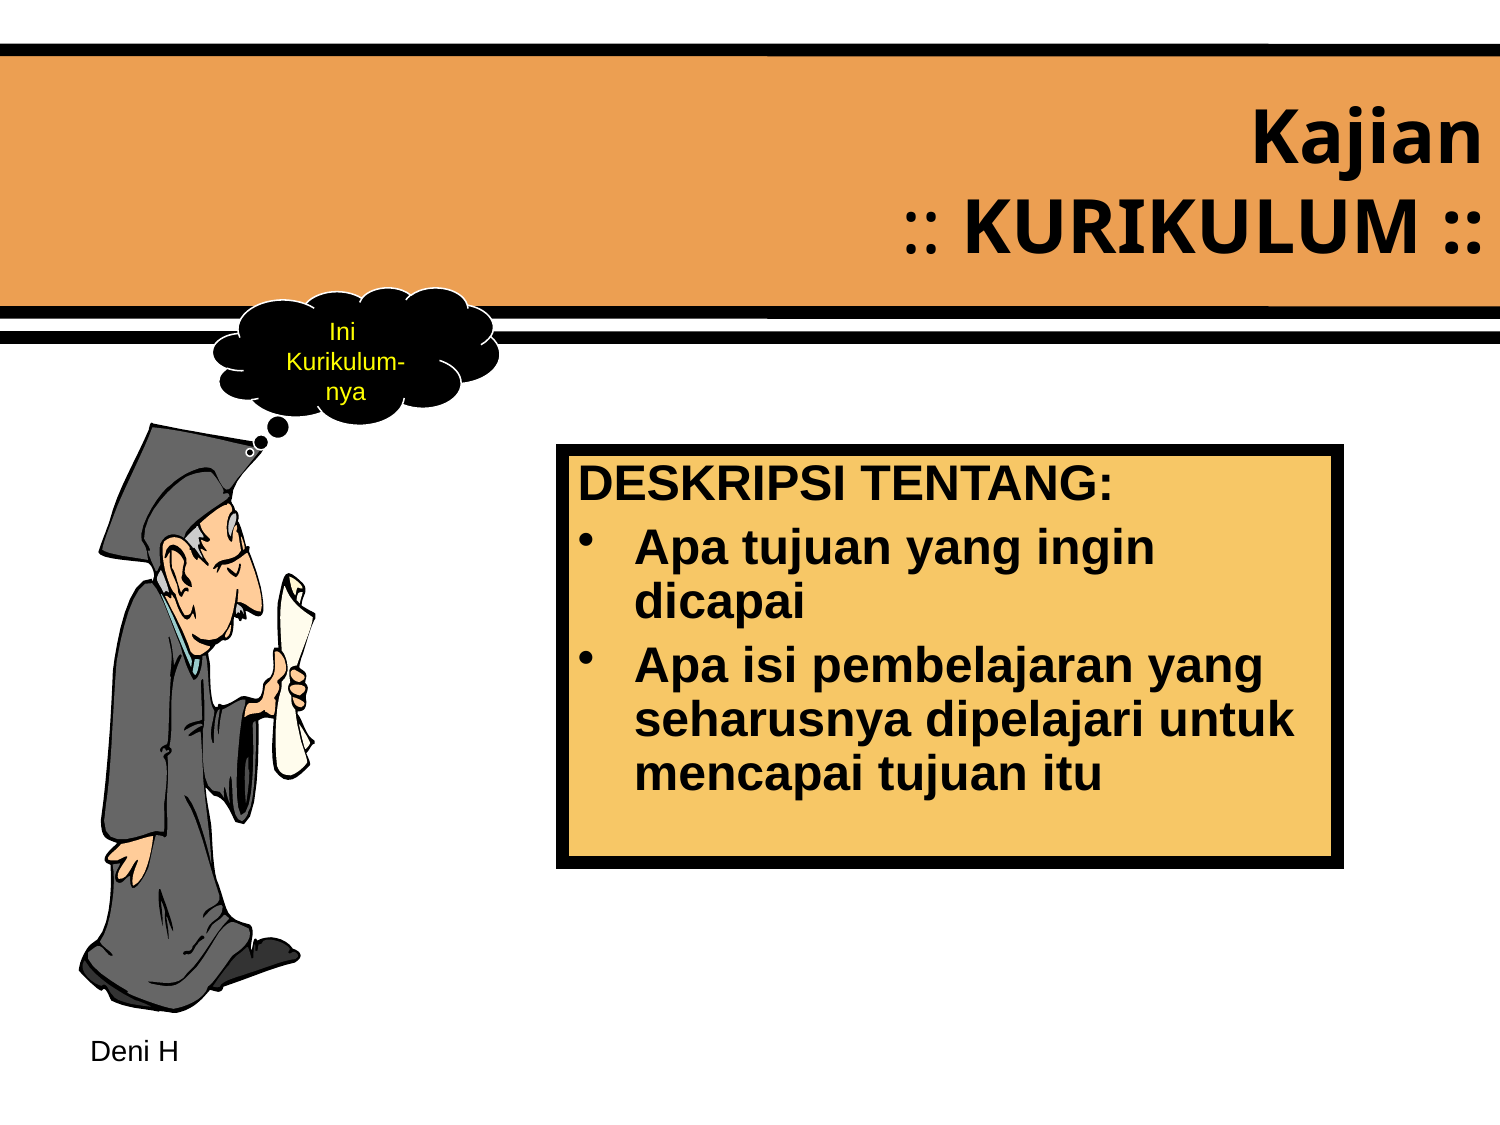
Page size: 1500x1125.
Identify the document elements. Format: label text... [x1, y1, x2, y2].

title Kajian :: KURIKULUM :: [0, 44, 1500, 312]
picture [62, 412, 316, 1013]
text_box Ini Kurikulum-nya [212, 287, 501, 426]
slide_number Deni H [75, 1024, 425, 1103]
list DESKRIPSI TENTANG: Apa tujuan yang ingin dicapai Apa isi pembelajaran yang seharusnya dipelajari untuk mencapai tujuan itu [562, 449, 1338, 863]
